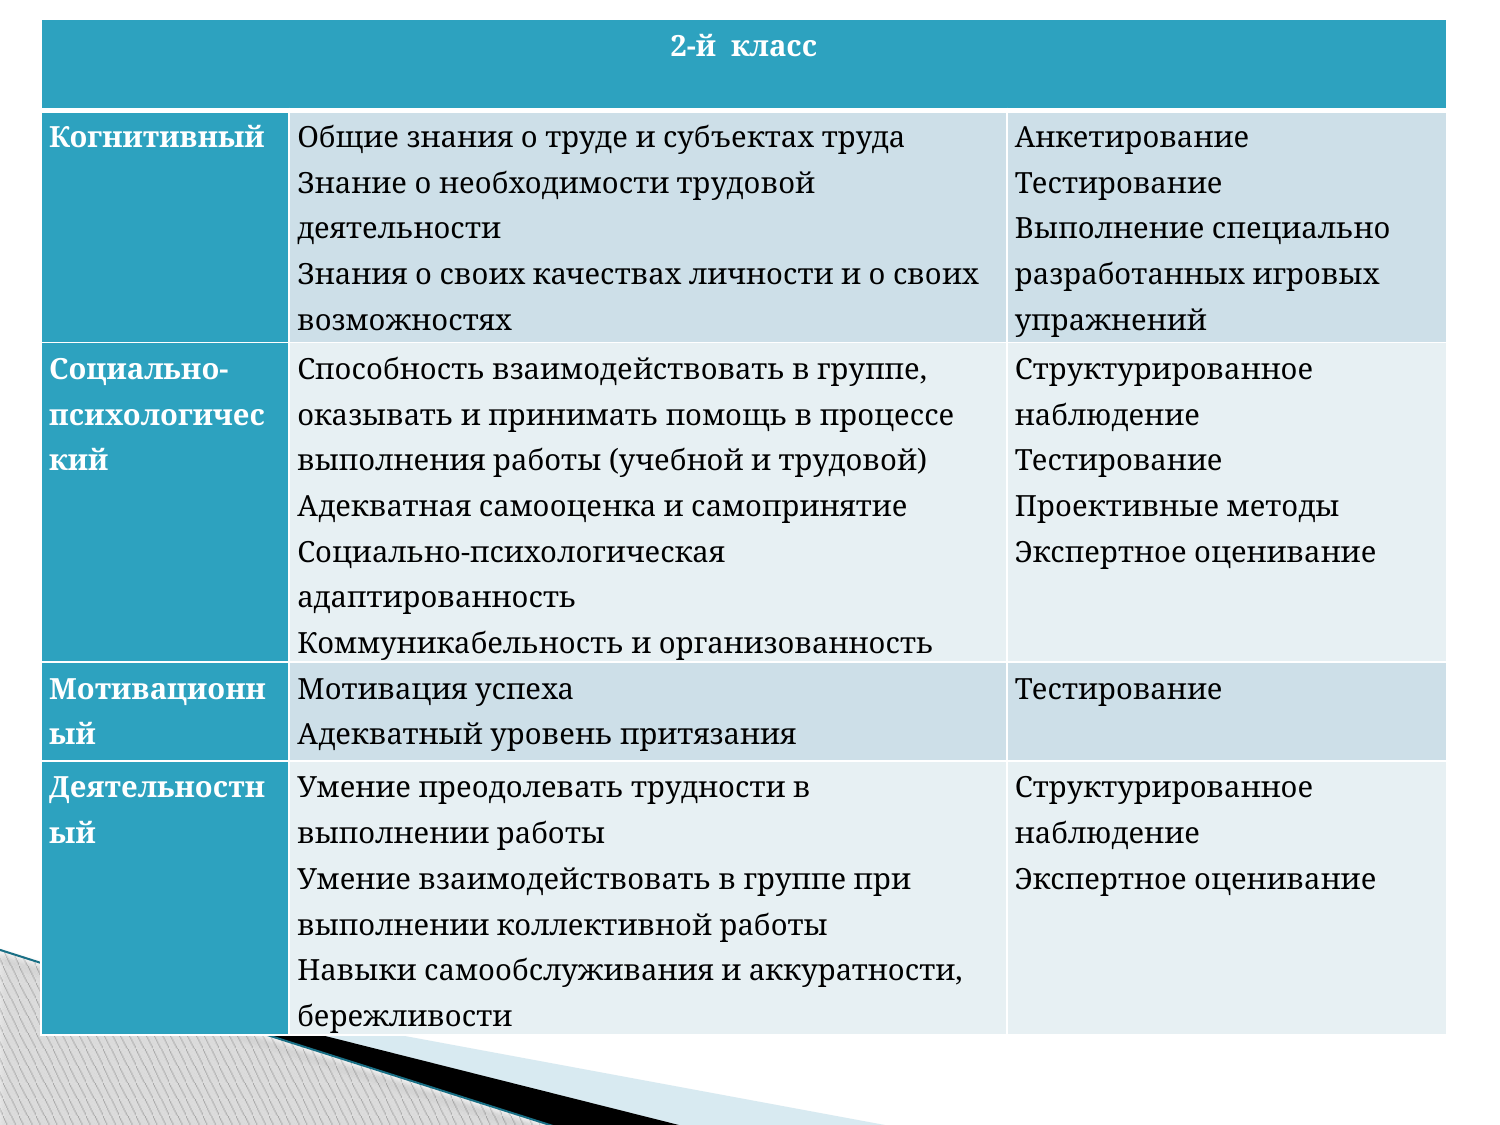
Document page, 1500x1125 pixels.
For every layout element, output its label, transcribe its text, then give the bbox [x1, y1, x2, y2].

table_cell Деятельностный [42, 762, 288, 1034]
table_header 2-й класс [42, 20, 1446, 108]
table_cell Мотивация успеха Адекватный уровень притязания [290, 663, 1006, 760]
table_cell Мотивационный [42, 663, 288, 760]
table_cell Способность взаимодействовать в группе, оказывать и принимать помощь в процессе выполнения работы (учебной и трудовой) Адекватная самооценка и самопринятие Социально-психологическая адаптированность Коммуникабельность и организованность [290, 343, 1006, 661]
table_cell Общие знания о труде и субъектах труда Знание о необходимости трудовой деятельности Знания о своих качествах личности и о своих возможностях [290, 113, 1006, 342]
table_cell Социально-психологический [42, 343, 288, 661]
table_cell Структурированное наблюдение Экспертное оценивание [1008, 762, 1446, 1034]
table_cell Анкетирование Тестирование Выполнение специально разработанных игровых упражнений [1008, 113, 1446, 342]
table_cell Структурированное наблюдение Тестирование Проективные методы Экспертное оценивание [1008, 343, 1446, 661]
table_cell Тестирование [1008, 663, 1446, 760]
table_cell Когнитивный [42, 113, 288, 342]
table_cell Умение преодолевать трудности в выполнении работы Умение взаимодействовать в группе при выполнении коллективной работы Навыки самообслуживания и аккуратности, бережливости [290, 762, 1006, 1034]
